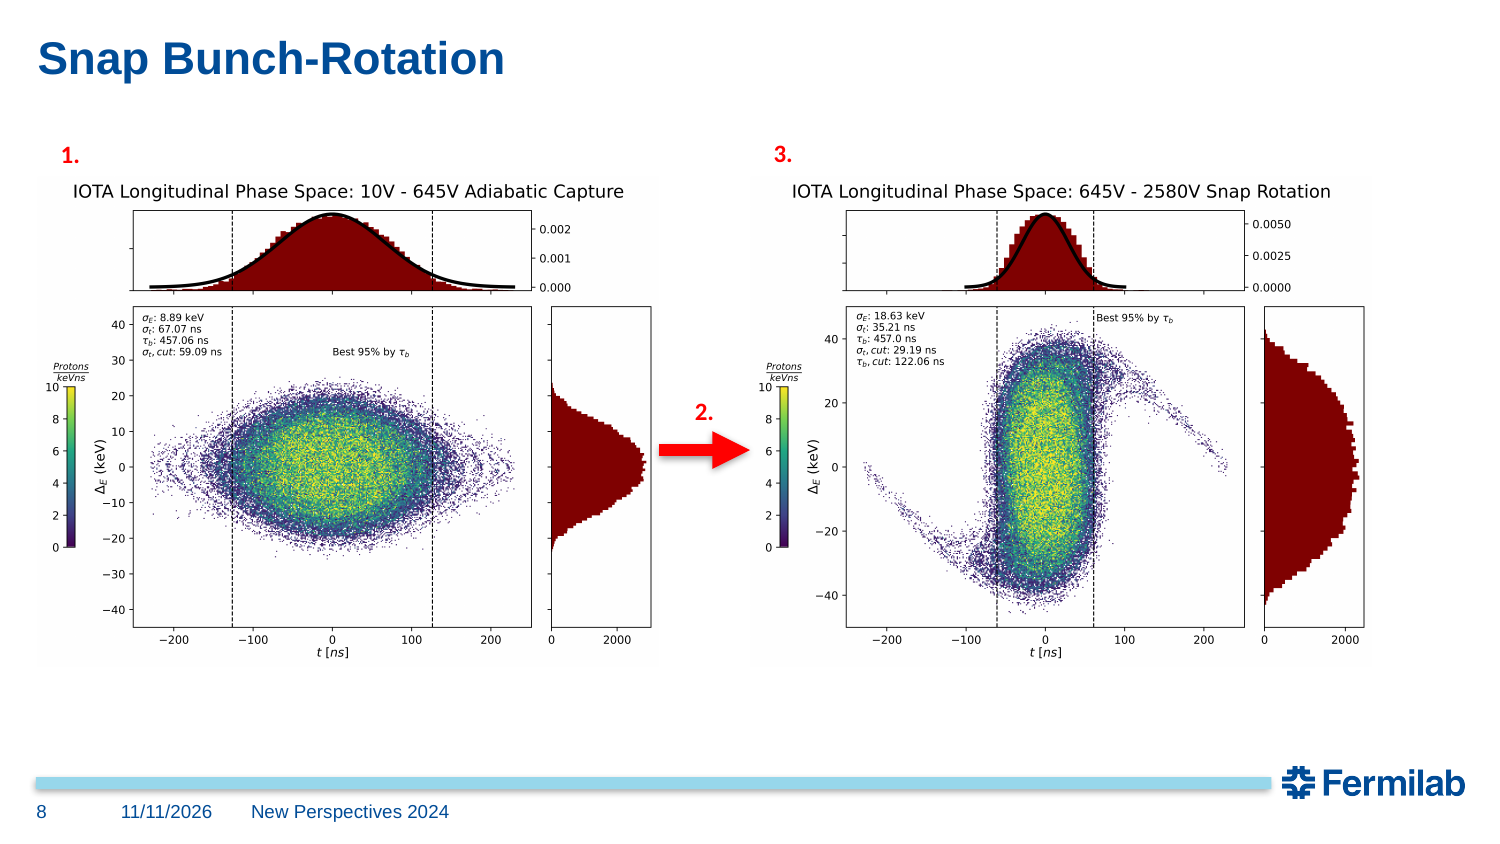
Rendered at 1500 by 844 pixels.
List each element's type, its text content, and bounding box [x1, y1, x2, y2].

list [37, 176, 660, 668]
title Snap Bunch-Rotation [37, 30, 1463, 84]
text_box 2. [664, 388, 744, 434]
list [749, 176, 1372, 668]
slide_number 8 [36, 800, 105, 830]
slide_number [120, 800, 232, 830]
footer New Perspectives 2024 [251, 800, 1279, 831]
picture [1282, 766, 1465, 799]
text_box 1. [10, 131, 131, 177]
text_box 3. [723, 130, 844, 176]
